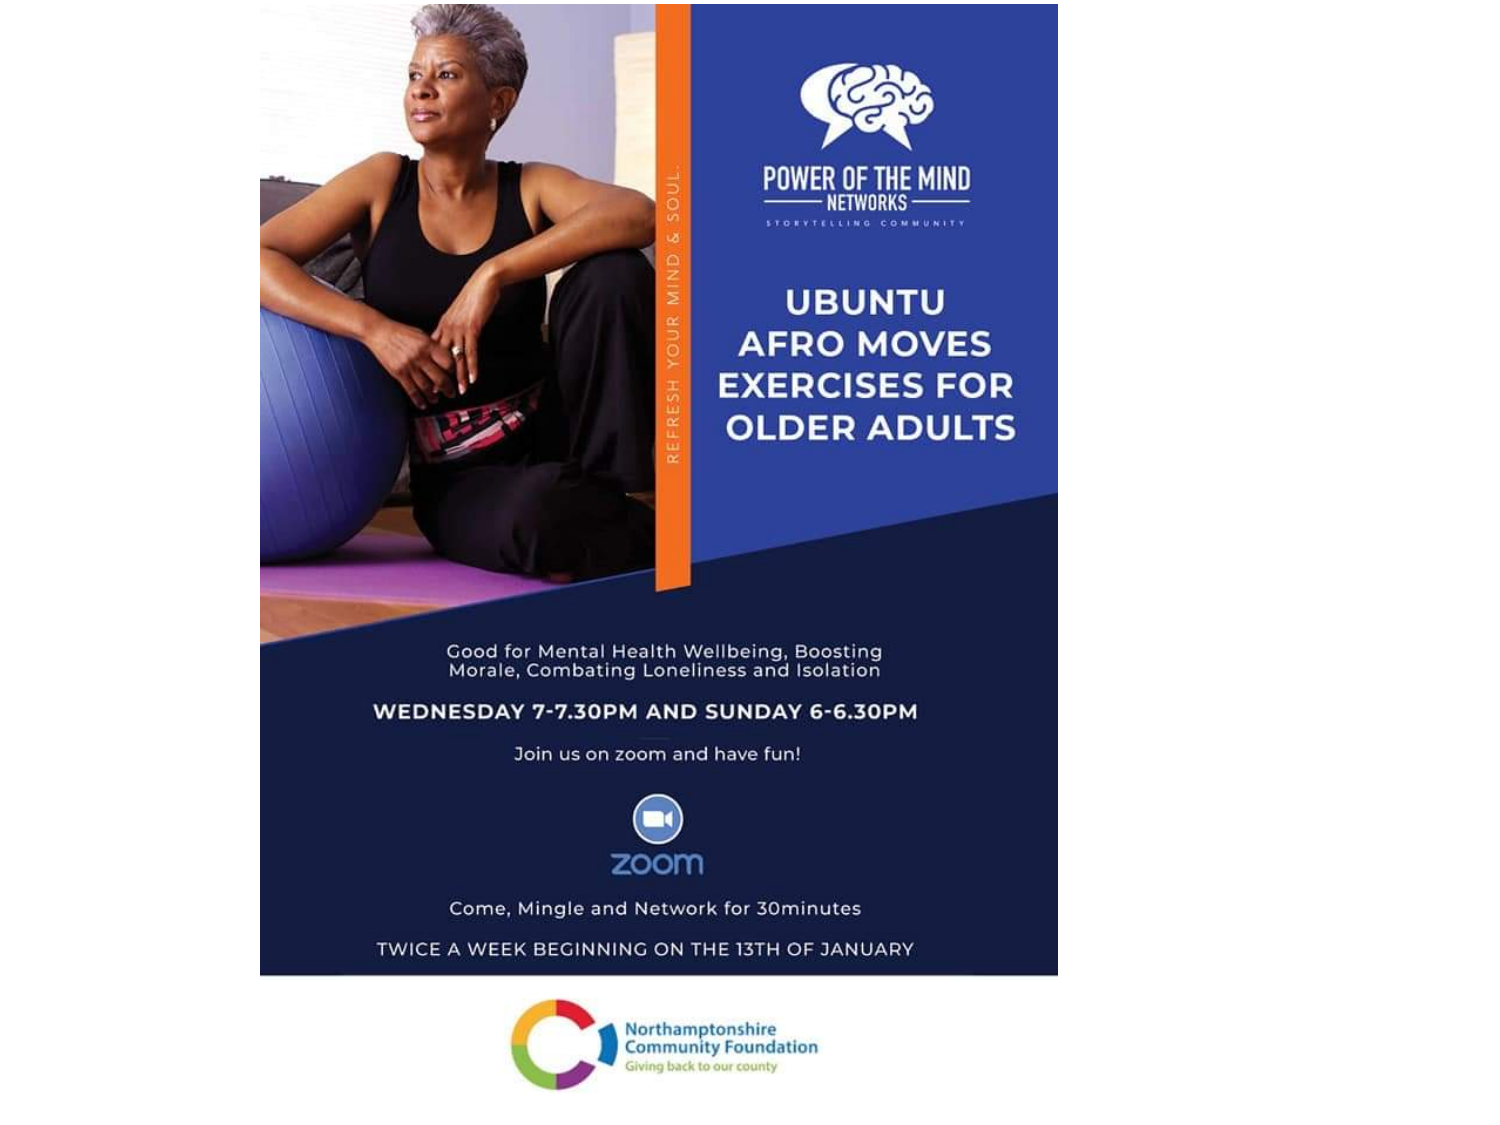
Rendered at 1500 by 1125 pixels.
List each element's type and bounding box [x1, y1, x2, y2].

picture [259, 4, 1058, 1125]
